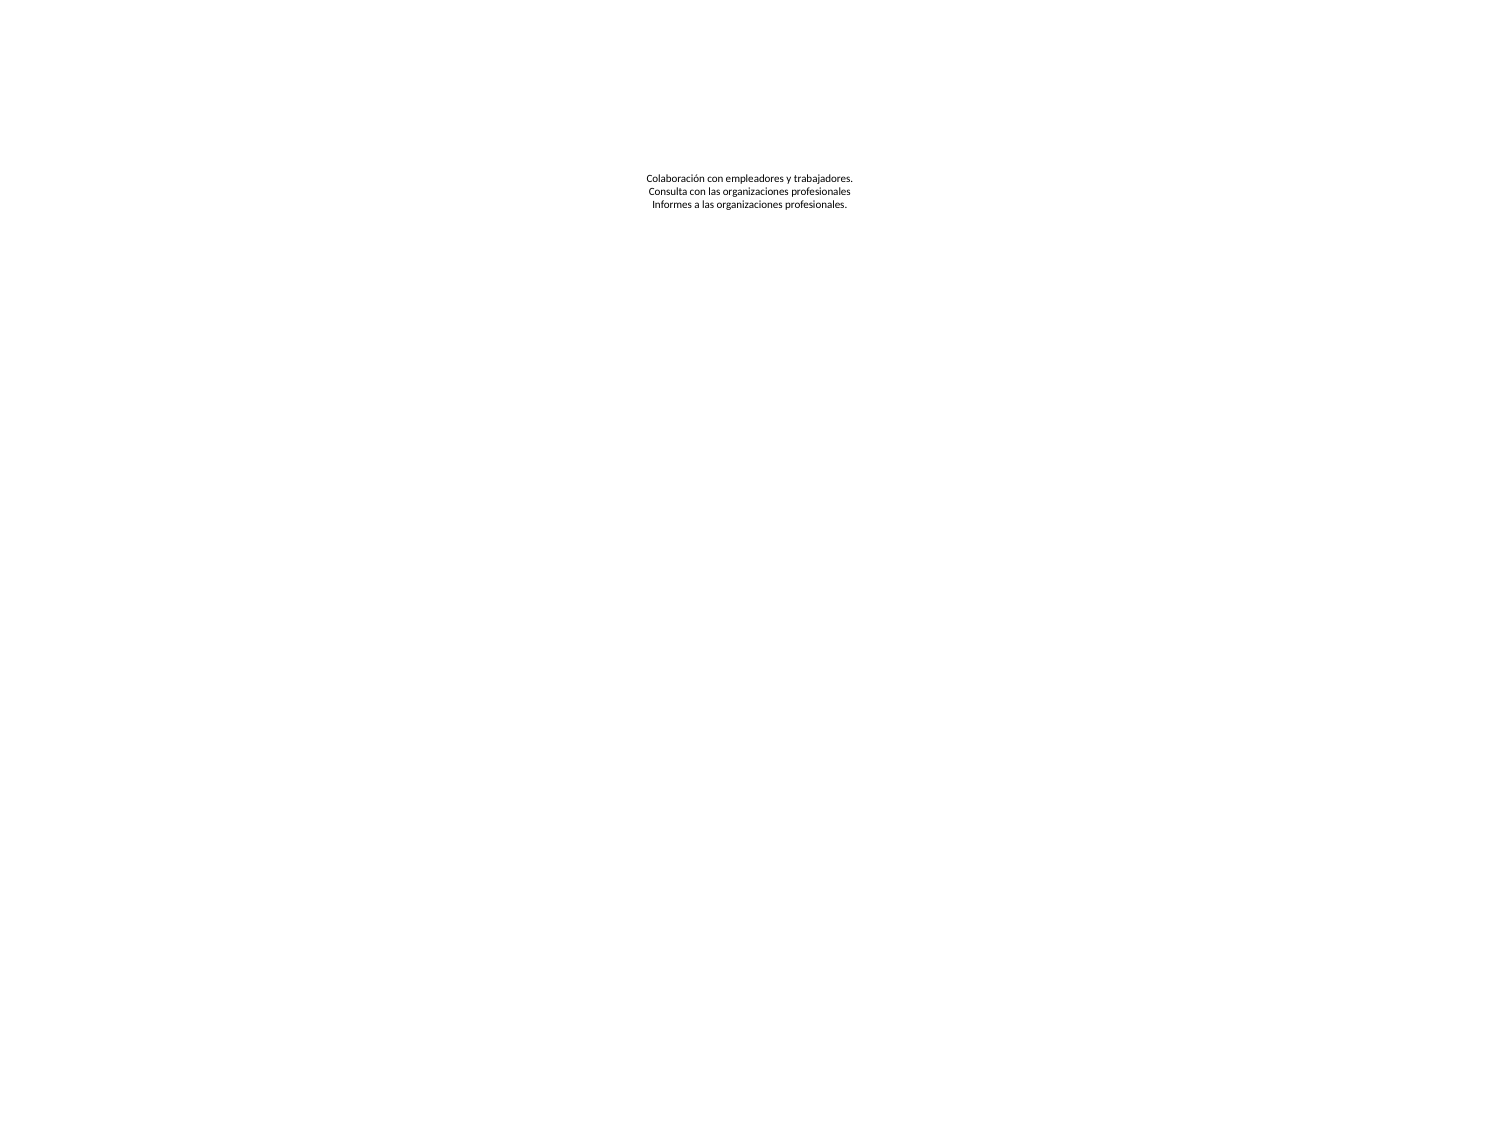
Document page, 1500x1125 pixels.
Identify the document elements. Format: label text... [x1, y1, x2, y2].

title Colaboración con empleadores y trabajadores. Consulta con las organizaciones profesionales Informes a las organizaciones profesionales. [75, 45, 1425, 233]
